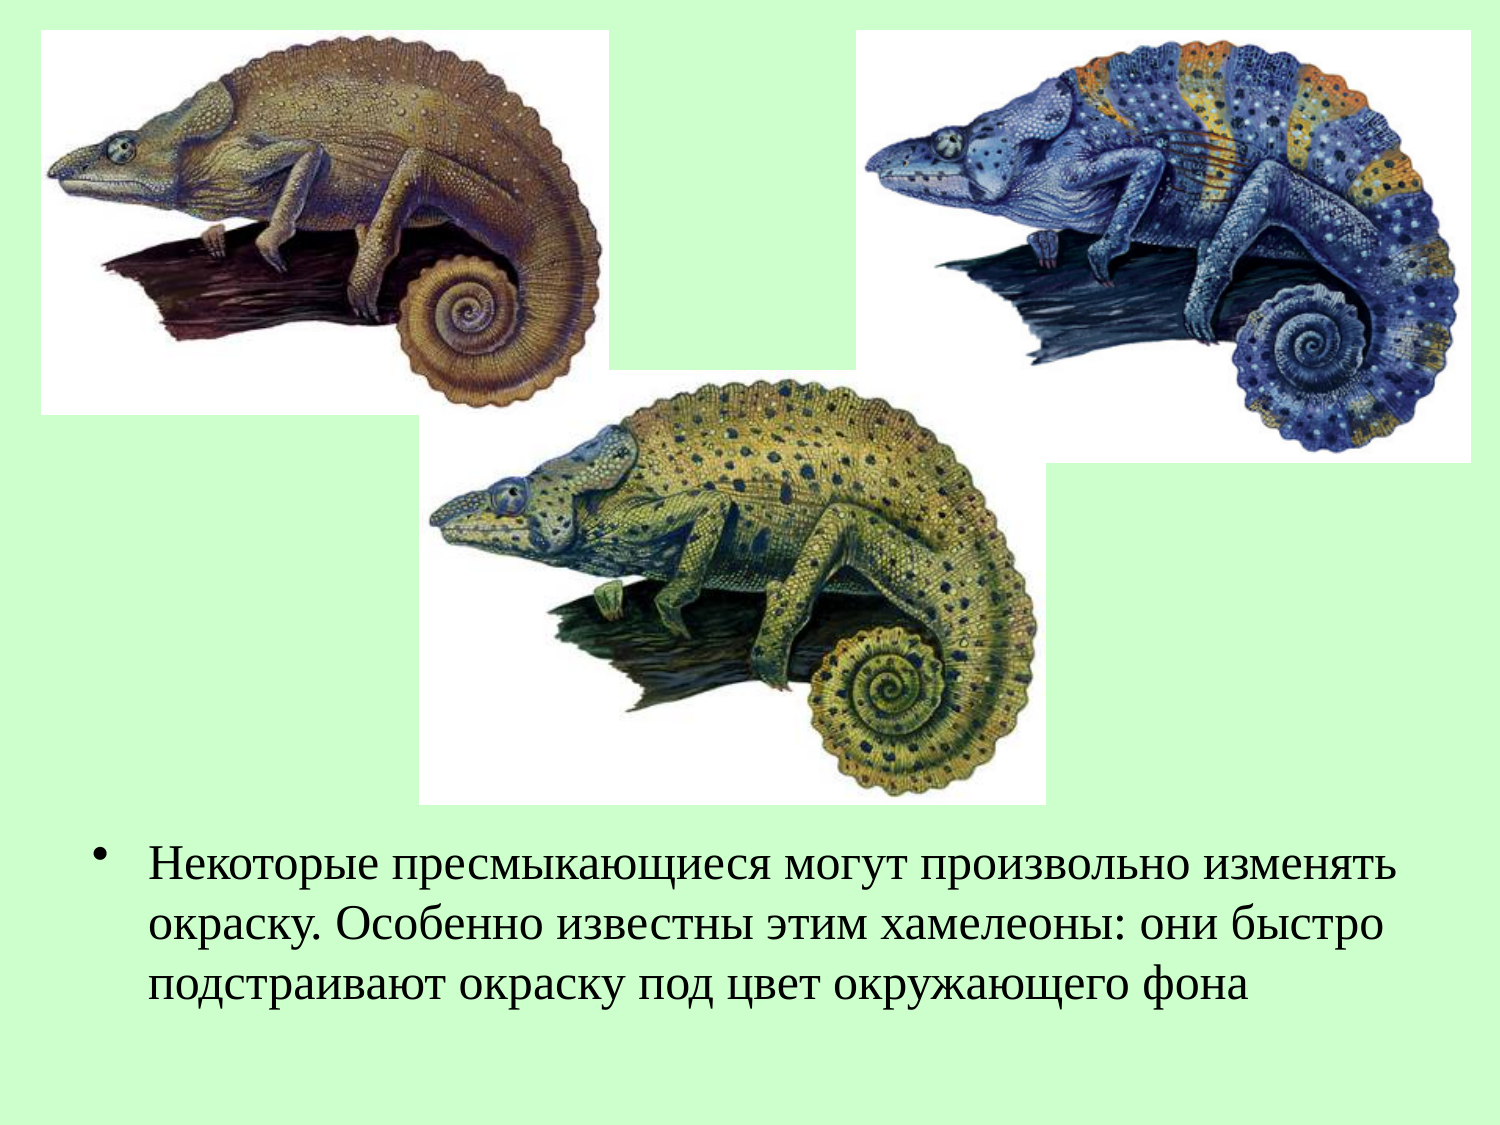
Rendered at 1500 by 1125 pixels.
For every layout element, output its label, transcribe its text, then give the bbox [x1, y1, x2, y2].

list Некоторые пресмыкающиеся могут произвольно изменять окраску. Особенно известны этим хамелеоны: они быстро подстраивают окраску под цвет окружающего фона [76, 822, 1427, 1088]
picture [40, 30, 1471, 805]
